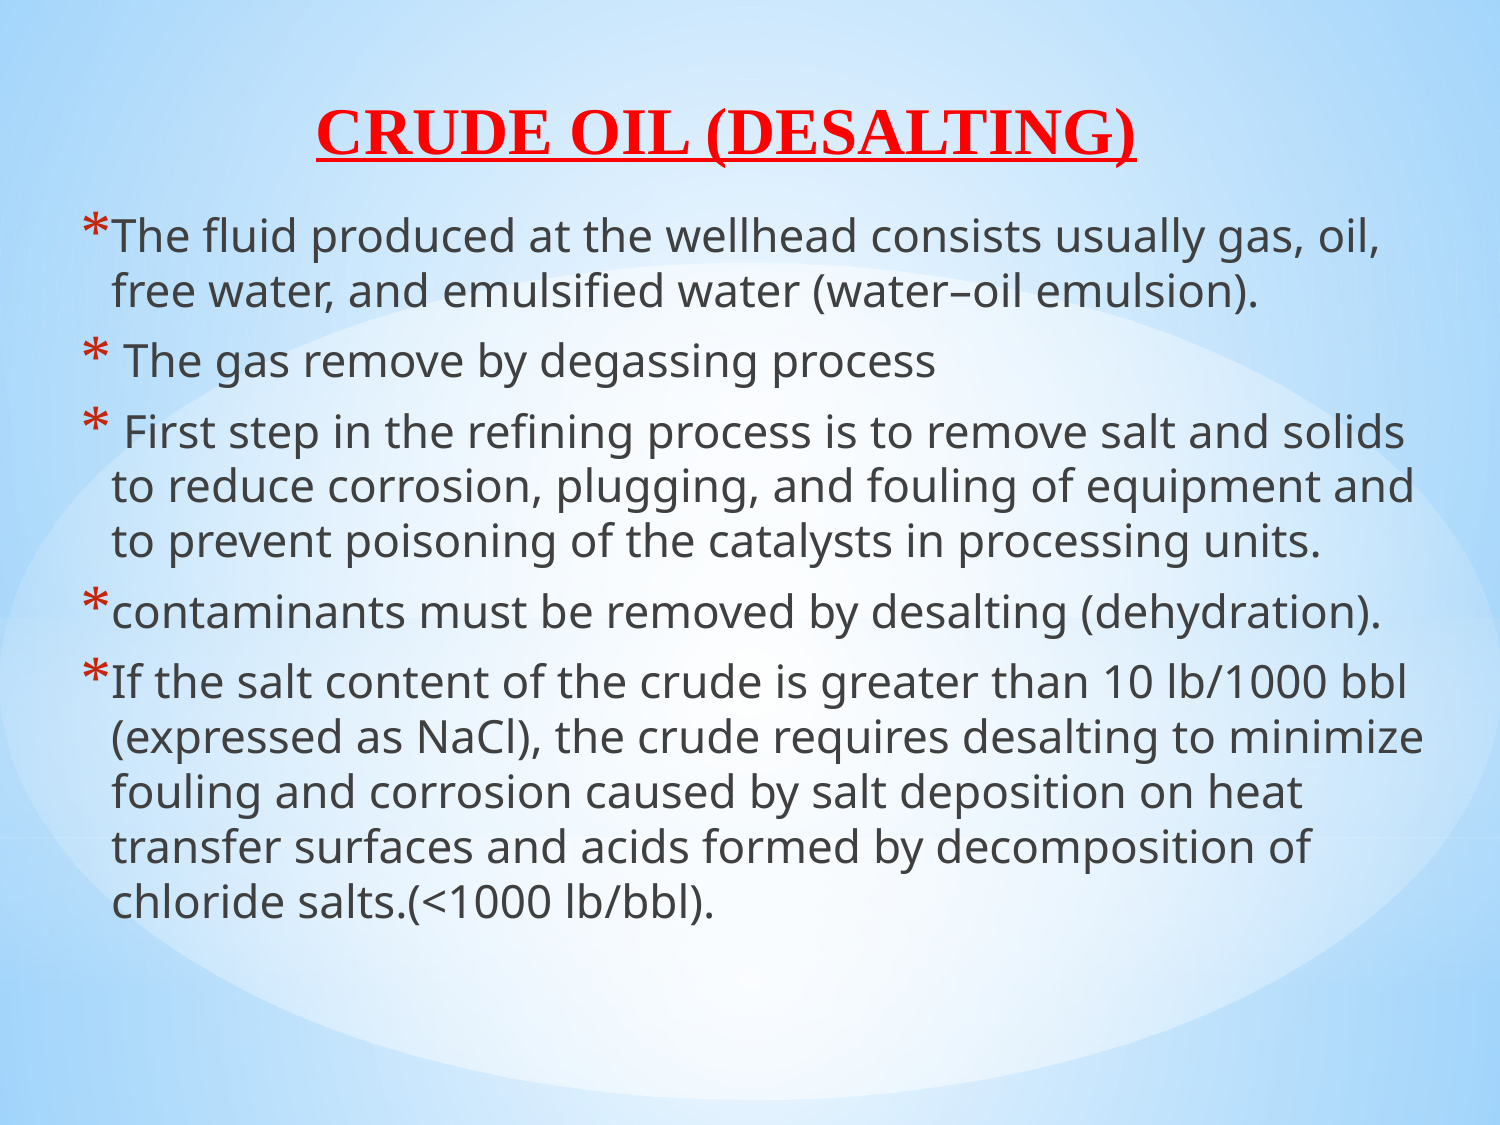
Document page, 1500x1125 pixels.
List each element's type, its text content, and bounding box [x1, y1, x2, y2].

title CRUDE OIL (DESALTING) [93, 0, 1360, 188]
list The fluid produced at the wellhead consists usually gas, oil, free water, and emulsified water (water–oil emulsion). The gas remove by degassing process First step in the refining process is to remove salt and solids to reduce corrosion, plugging, and fouling of equipment and to prevent poisoning of the catalysts in processing units. contaminants must be removed by desalting (dehydration). If the salt content of the crude is greater than 10 lb/1000 bbl (expressed as NaCl), the crude requires desalting to minimize fouling and corrosion caused by salt deposition on heat transfer surfaces and acids formed by decomposition of chloride salts.(<1000 lb/bbl). [58, 199, 1477, 950]
